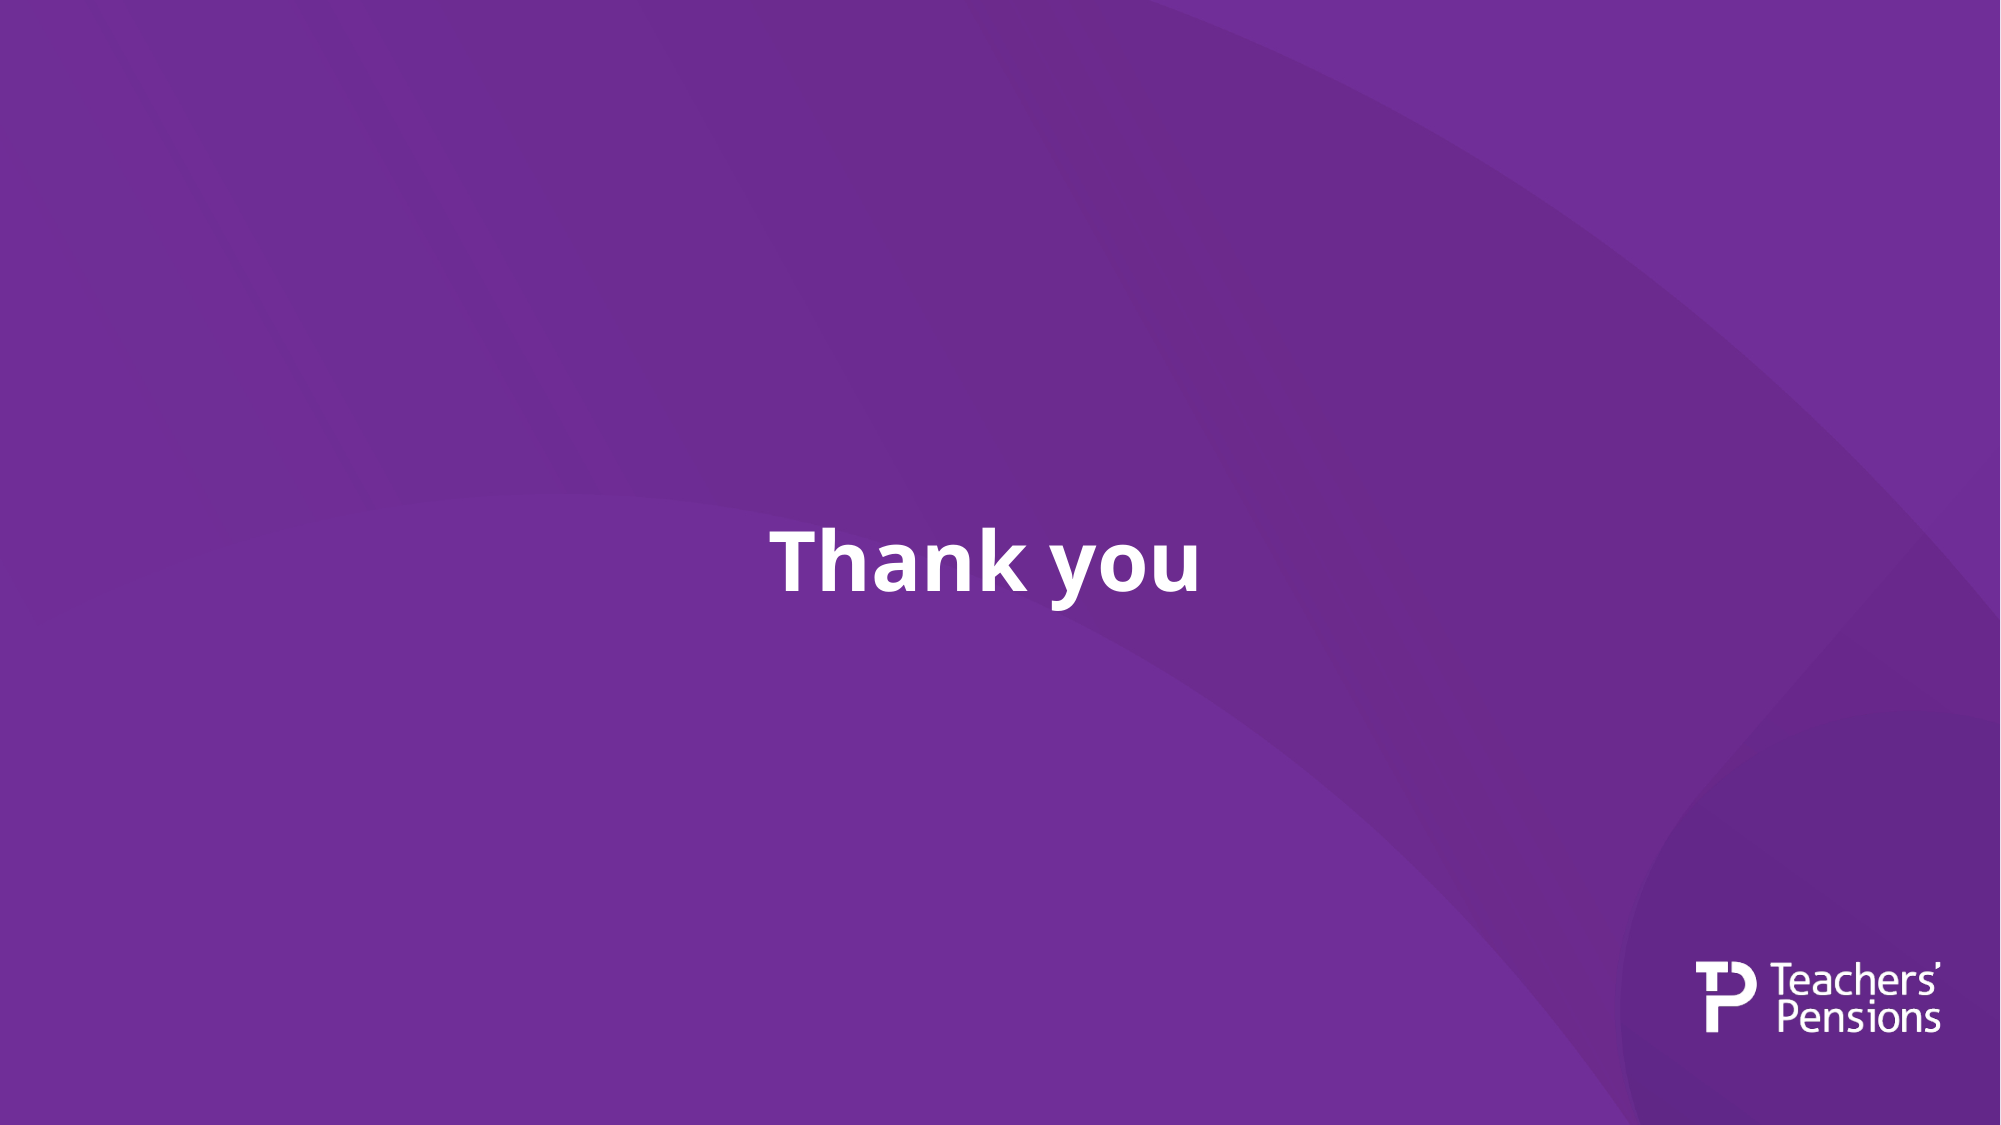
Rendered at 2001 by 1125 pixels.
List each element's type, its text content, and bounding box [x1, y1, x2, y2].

picture [0, 0, 2001, 1125]
title Thank you [768, 515, 1232, 610]
